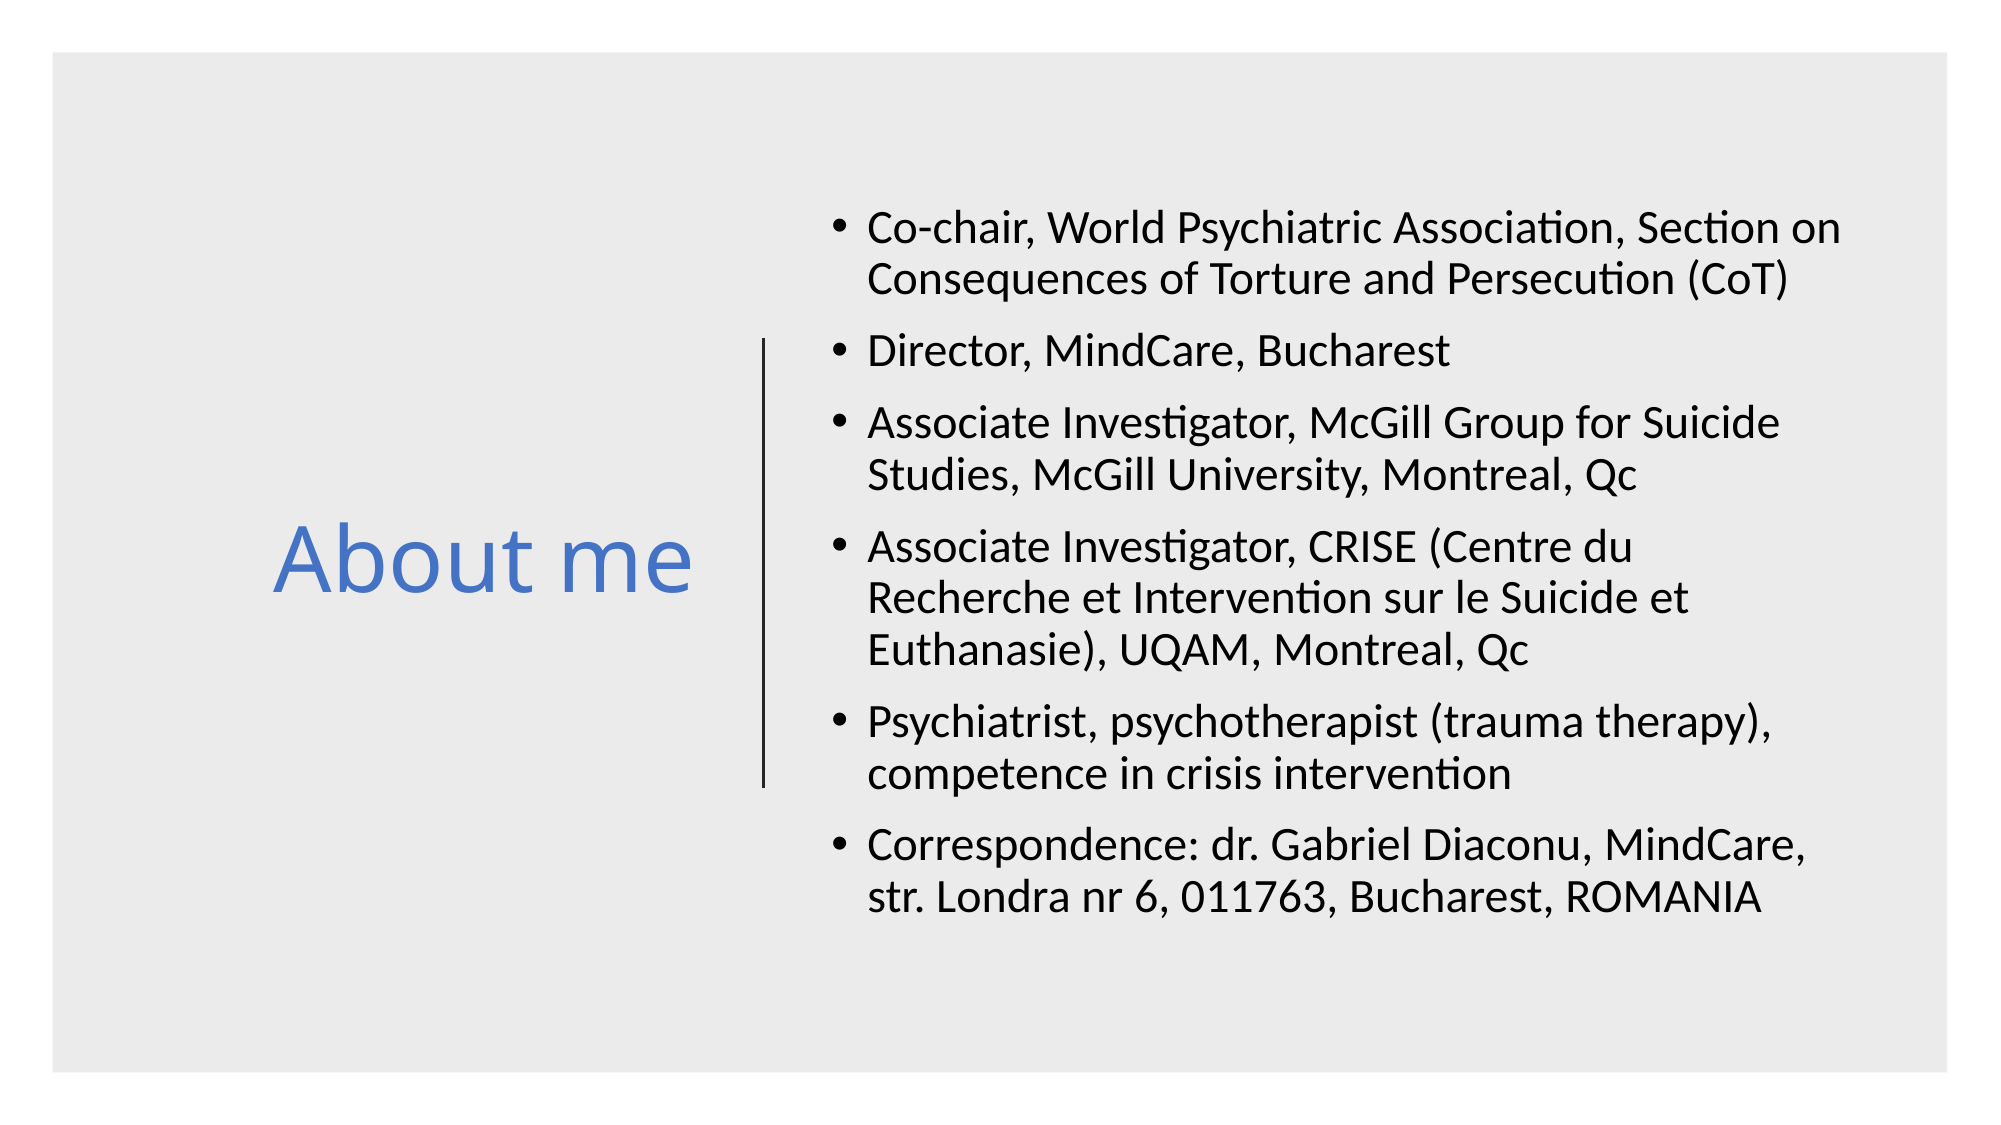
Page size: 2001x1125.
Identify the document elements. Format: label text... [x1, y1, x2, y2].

text_box [52, 51, 1948, 1073]
title About me [137, 158, 711, 967]
list Co-chair, World Psychiatric Association, Section on Consequences of Torture and Persecution (CoT) Director, MindCare, Bucharest Associate Investigator, McGill Group for Suicide Studies, McGill University, Montreal, Qc Associate Investigator, CRISE (Centre du Recherche et Intervention sur le Suicide et Euthanasie), UQAM, Montreal, Qc Psychiatrist, psychotherapist (trauma therapy), competence in crisis intervention Correspondence: dr. Gabriel Diaconu, MindCare, str. Londra nr 6, 011763, Bucharest, ROMANIA [816, 158, 1863, 967]
